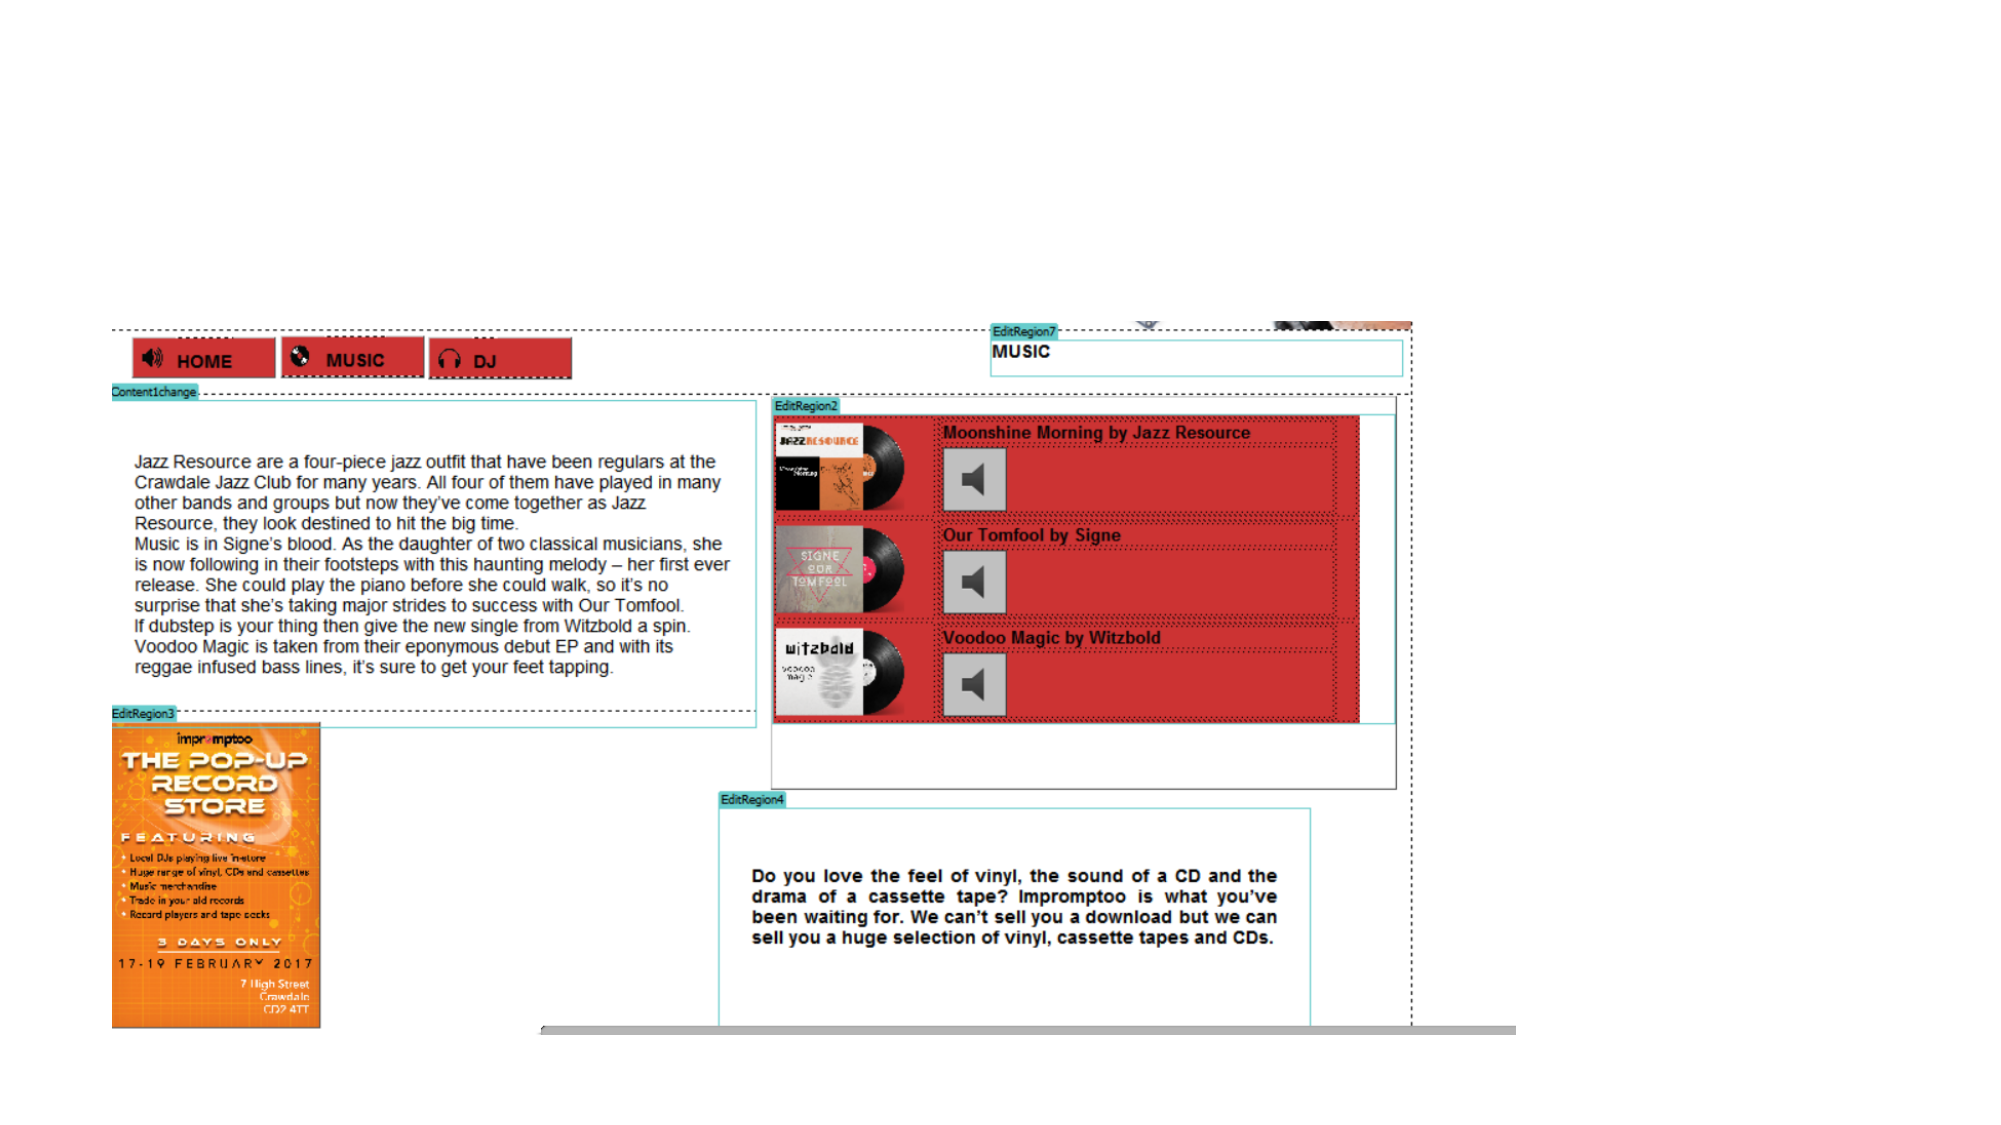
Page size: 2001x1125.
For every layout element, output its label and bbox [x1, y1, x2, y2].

list [112, 321, 1516, 1035]
